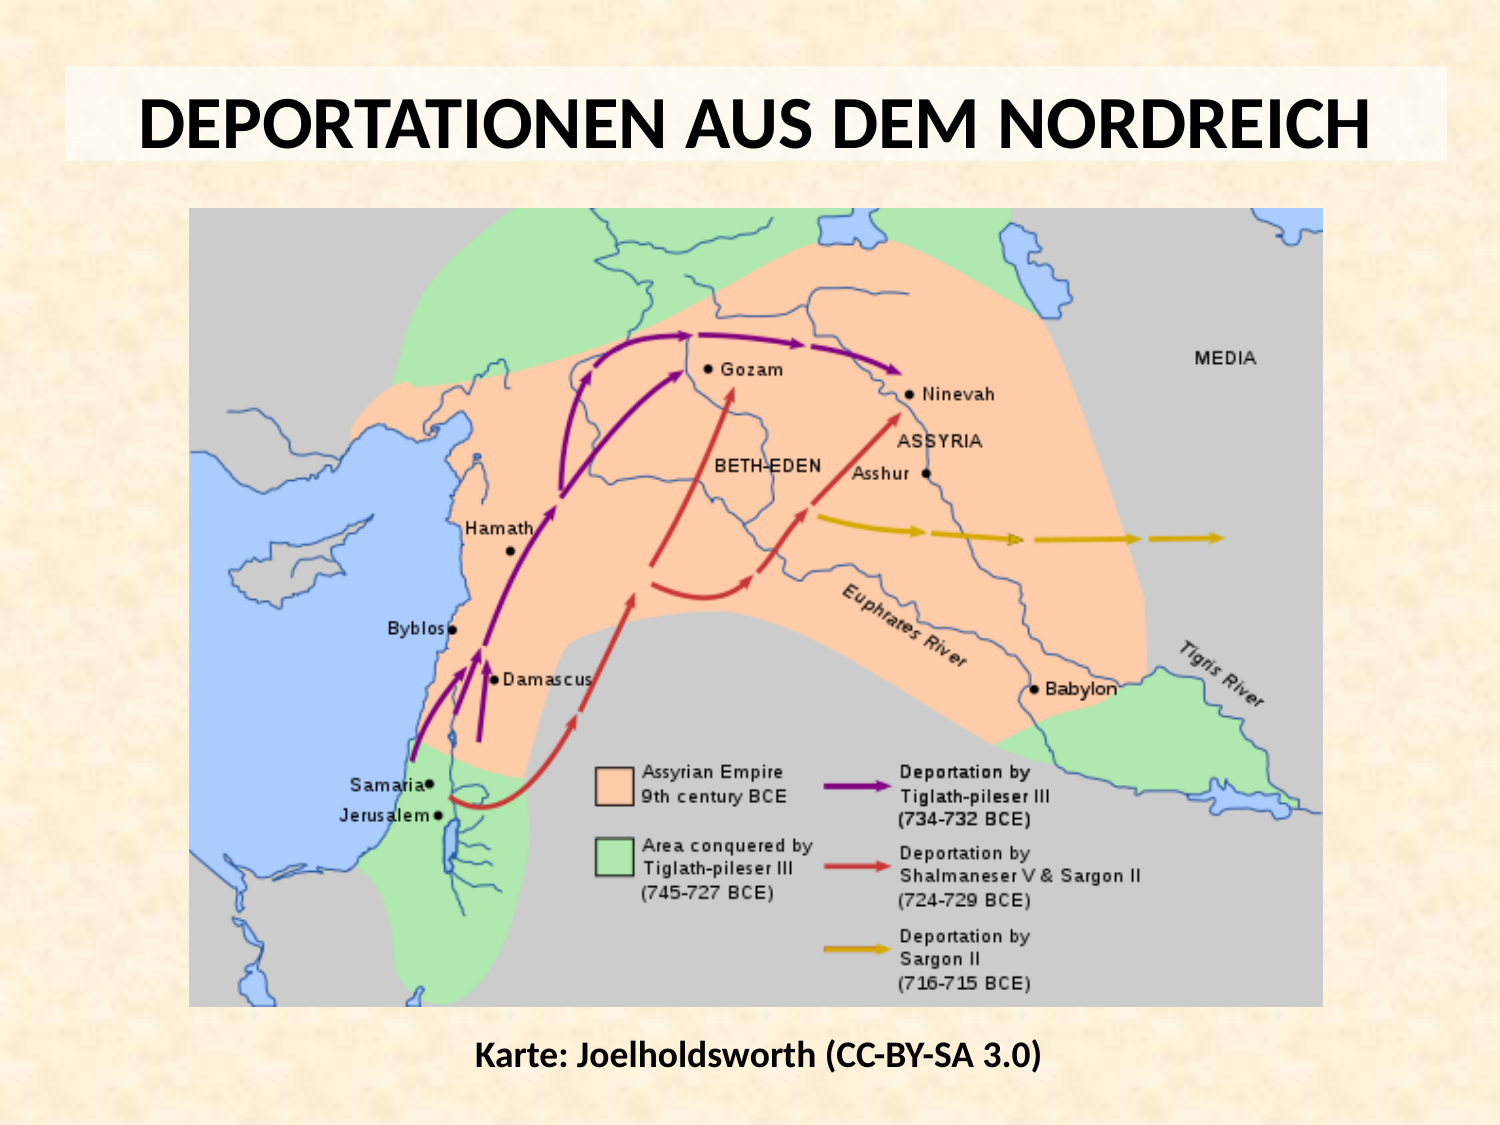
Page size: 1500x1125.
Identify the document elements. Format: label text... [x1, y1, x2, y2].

picture [0, 0, 1500, 1125]
text_box Karte: Joelholdsworth (CC-BY-SA 3.0) [148, 1023, 1370, 1083]
text_box DEPORTATIONEN AUS DEM NORDREICH [64, 66, 1447, 161]
